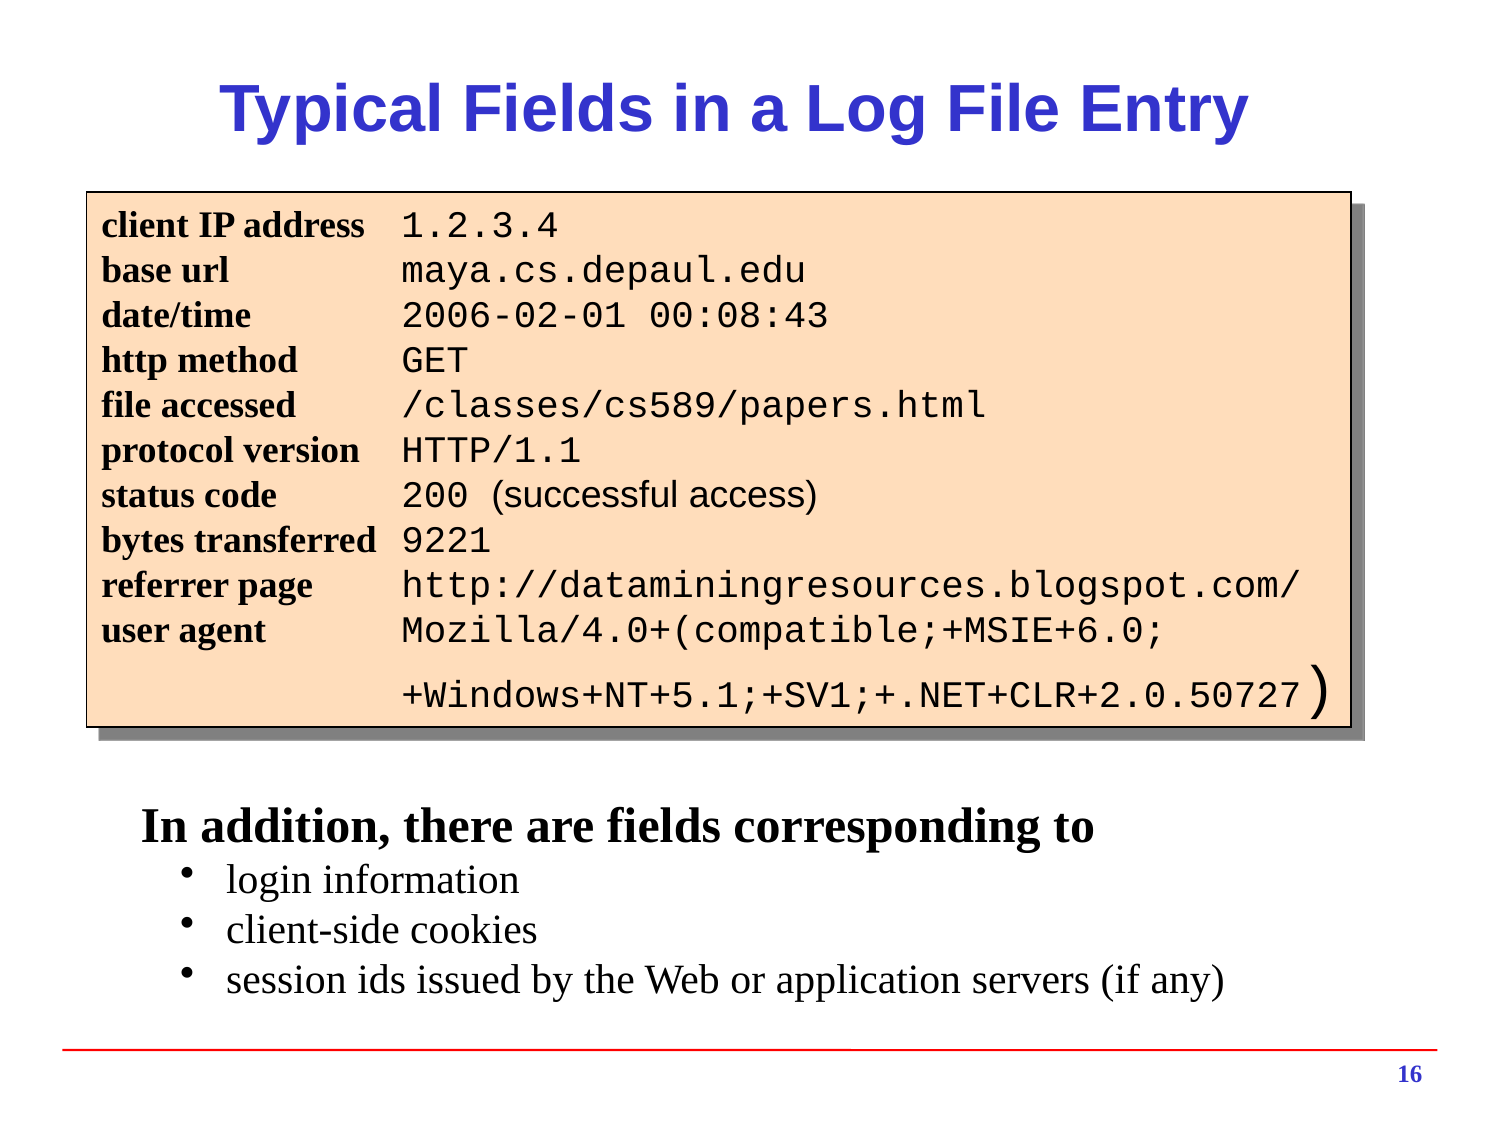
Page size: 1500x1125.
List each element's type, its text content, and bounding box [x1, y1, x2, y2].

text_box In addition, there are fields corresponding to login information client-side cookies session ids issued by the Web or application servers (if any) [125, 784, 1401, 1010]
title Typical Fields in a Log File Entry [157, 54, 1313, 155]
text_box client IP address 1.2.3.4 base url maya.cs.depaul.edu date/time 2006-02-01 00:08:43 http method GET file accessed /classes/cs589/papers.html protocol version HTTP/1.1 status code 200 (successful access) bytes transferred 9221 referrer page http://dataminingresources.blogspot.com/ user agent Mozilla/4.0+(compatible;+MSIE+6.0; +Windows+NT+5.1;+SV1;+.NET+CLR+2.0.50727) [86, 192, 1352, 727]
slide_number 16 [1124, 1049, 1438, 1101]
